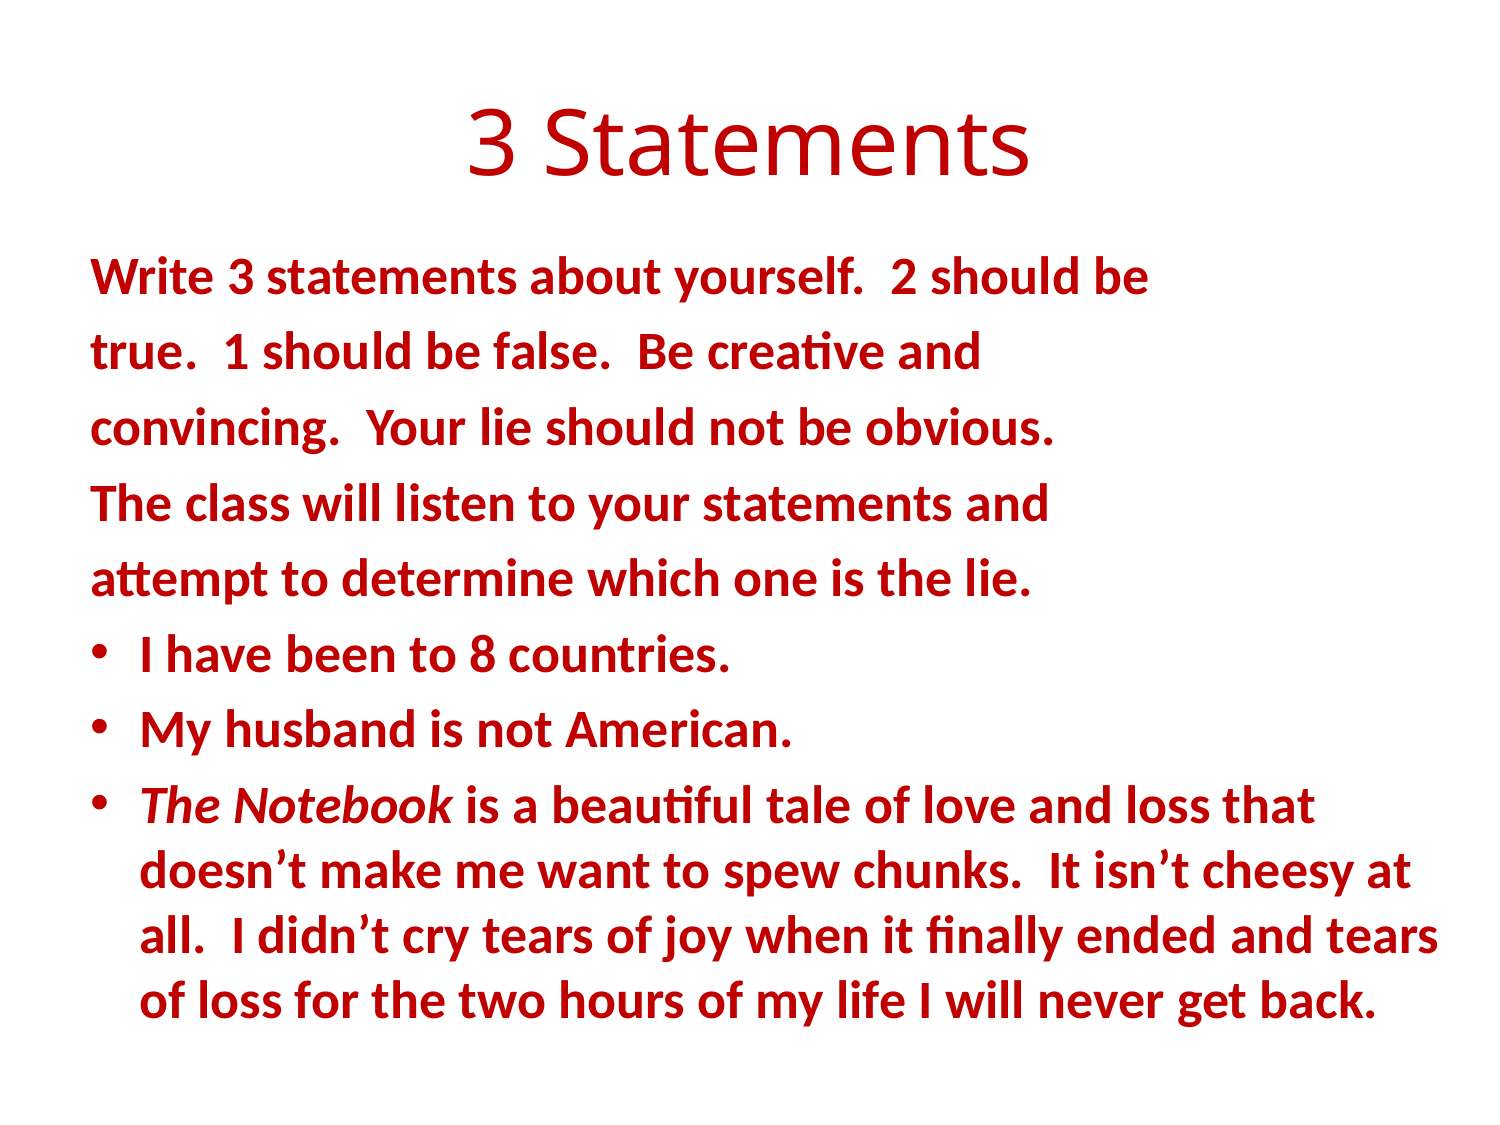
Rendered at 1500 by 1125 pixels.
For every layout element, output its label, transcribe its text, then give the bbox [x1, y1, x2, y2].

list Write 3 statements about yourself. 2 should be true. 1 should be false. Be creative and convincing. Your lie should not be obvious. The class will listen to your statements and attempt to determine which one is the lie. I have been to 8 countries. My husband is not American. The Notebook is a beautiful tale of love and loss that doesn’t make me want to spew chunks. It isn’t cheesy at all. I didn’t cry tears of joy when it finally ended and tears of loss for the two hours of my life I will never get back. [75, 232, 1475, 1088]
title 3 Statements [75, 45, 1425, 232]
